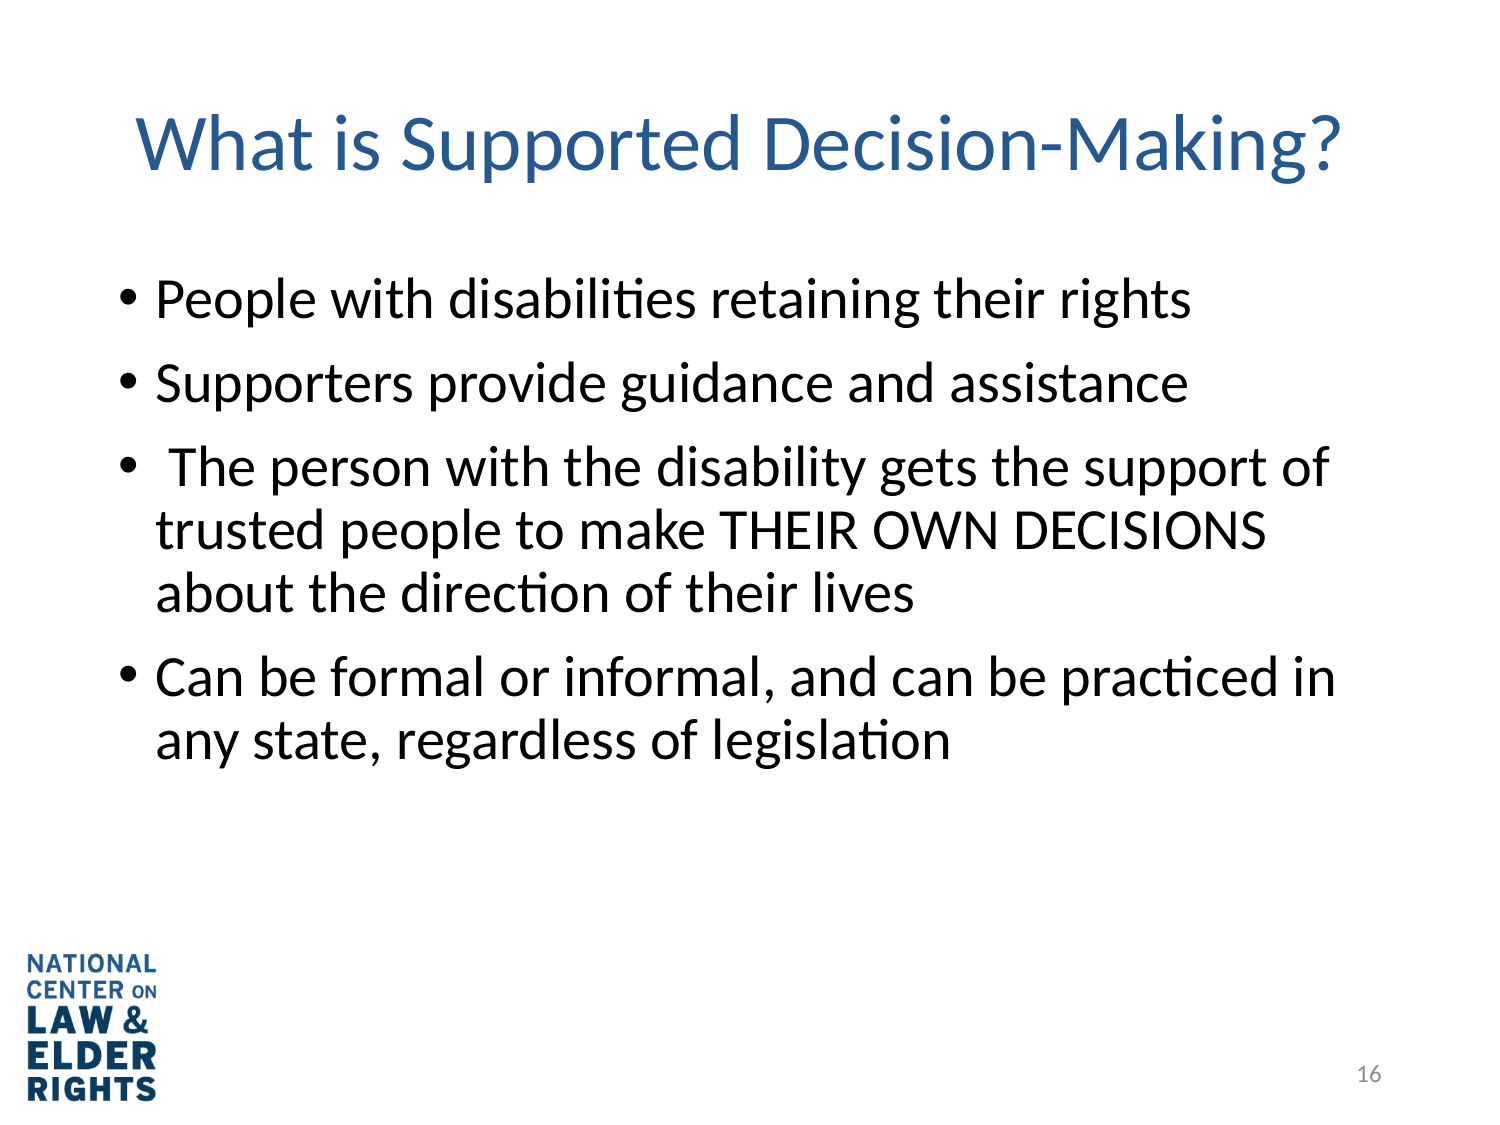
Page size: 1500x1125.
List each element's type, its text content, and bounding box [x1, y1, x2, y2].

slide_number 16 [1059, 1042, 1397, 1103]
list People with disabilities retaining their rights Supporters provide guidance and assistance The person with the disability gets the support of trusted people to make THEIR OWN DECISIONS about the direction of their lives Can be formal or informal, and can be practiced in any state, regardless of legislation [103, 261, 1397, 1014]
title What is Supported Decision-Making? [103, 59, 1397, 229]
picture [5, 929, 177, 1124]
